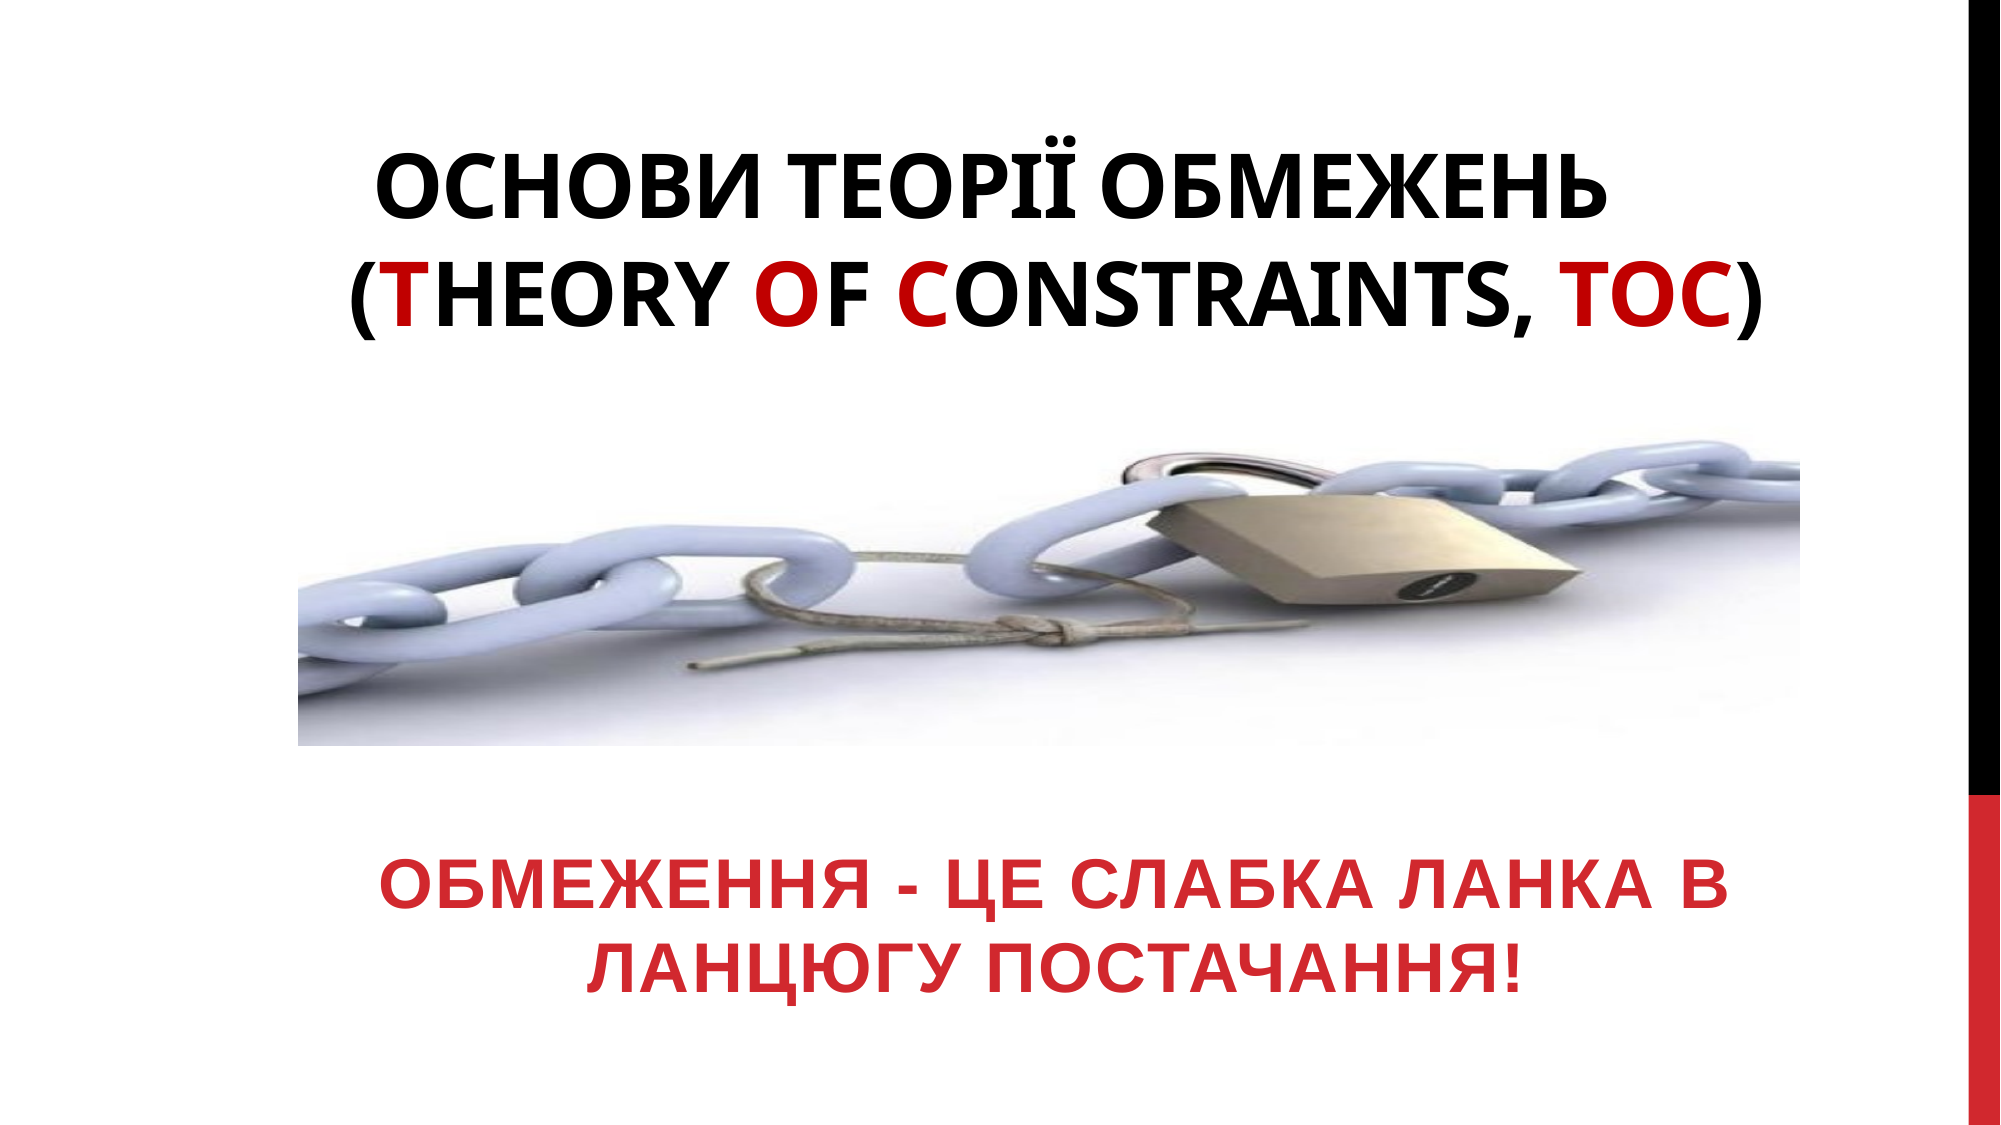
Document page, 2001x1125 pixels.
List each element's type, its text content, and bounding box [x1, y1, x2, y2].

title ОСНОВИ ТЕОРІЇ ОБМЕЖЕНЬ (Theory Of Constraints, TOC) [325, 104, 1788, 402]
subtitle Обмеження - це слабка ланка в ланцюгу постачання! [325, 830, 1788, 1015]
picture [297, 407, 1801, 747]
